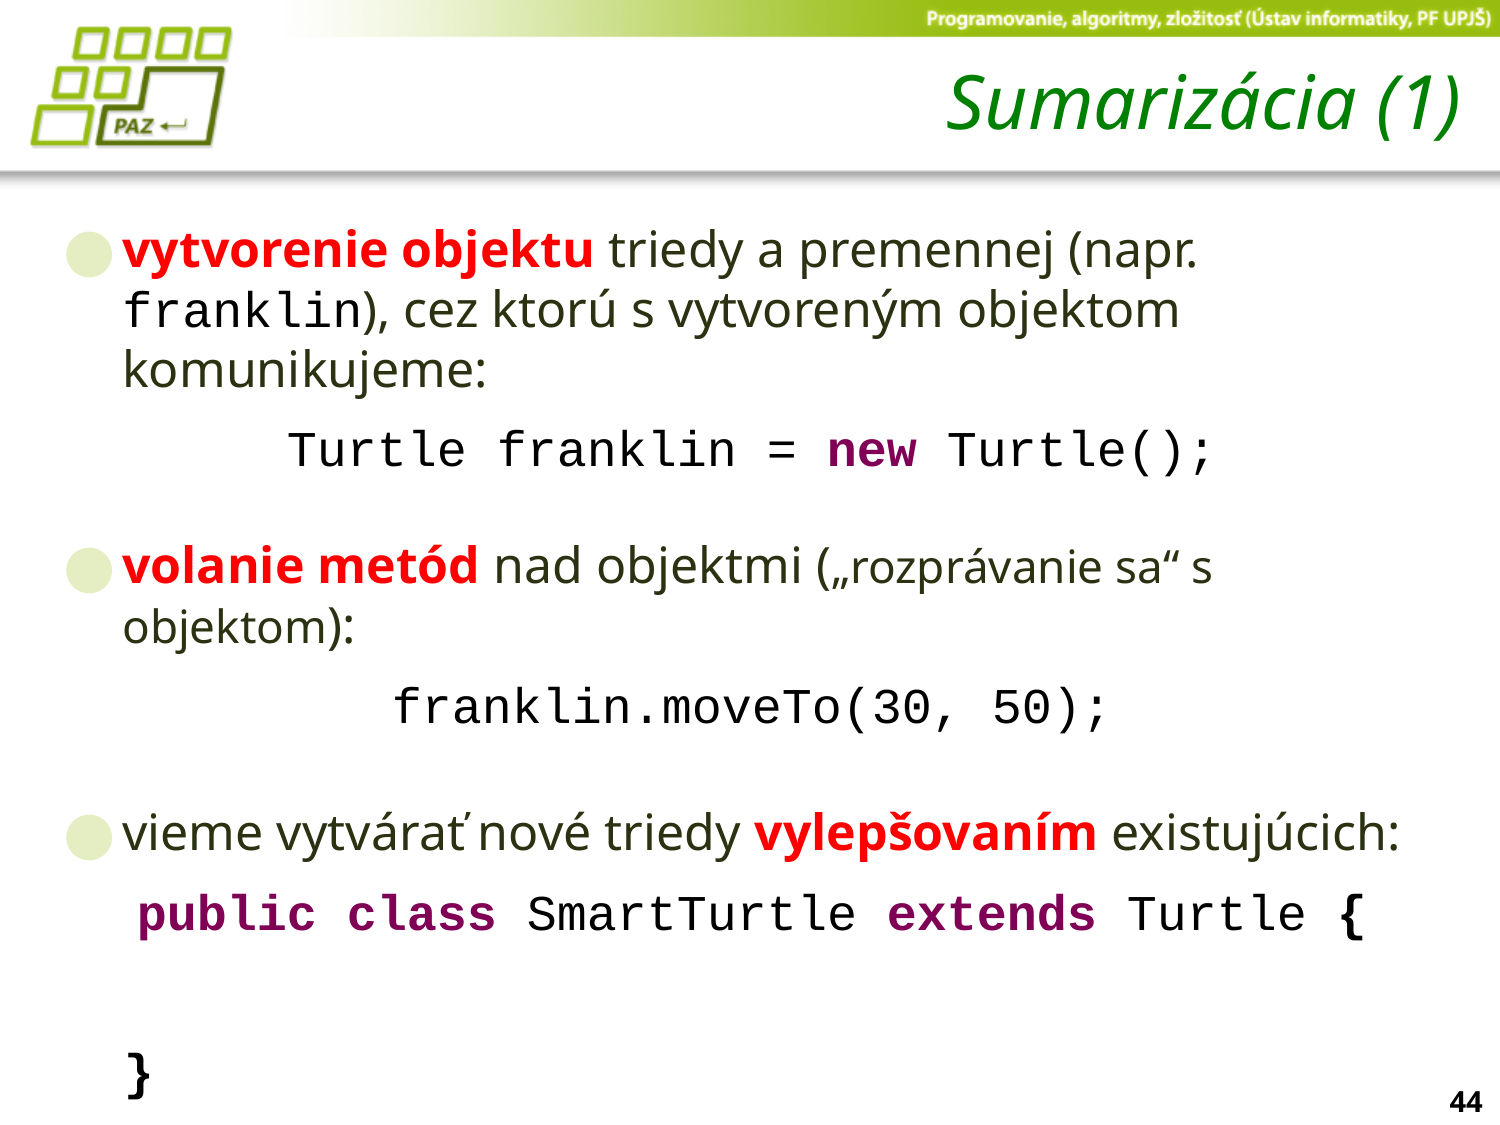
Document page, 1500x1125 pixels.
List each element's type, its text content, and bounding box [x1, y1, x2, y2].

list vytvorenie objektu triedy a premennej (napr. franklin), cez ktorú s vytvoreným objektom komunikujeme: Turtle franklin = new Turtle(); volanie metód nad objektmi („rozprávanie sa“ s objektom): franklin.moveTo(30, 50); vieme vytvárať nové triedy vylepšovaním existujúcich: public class SmartTurtle extends Turtle { } [48, 209, 1456, 1080]
title Sumarizácia (1) [343, 46, 1477, 135]
picture [0, 0, 1500, 1125]
